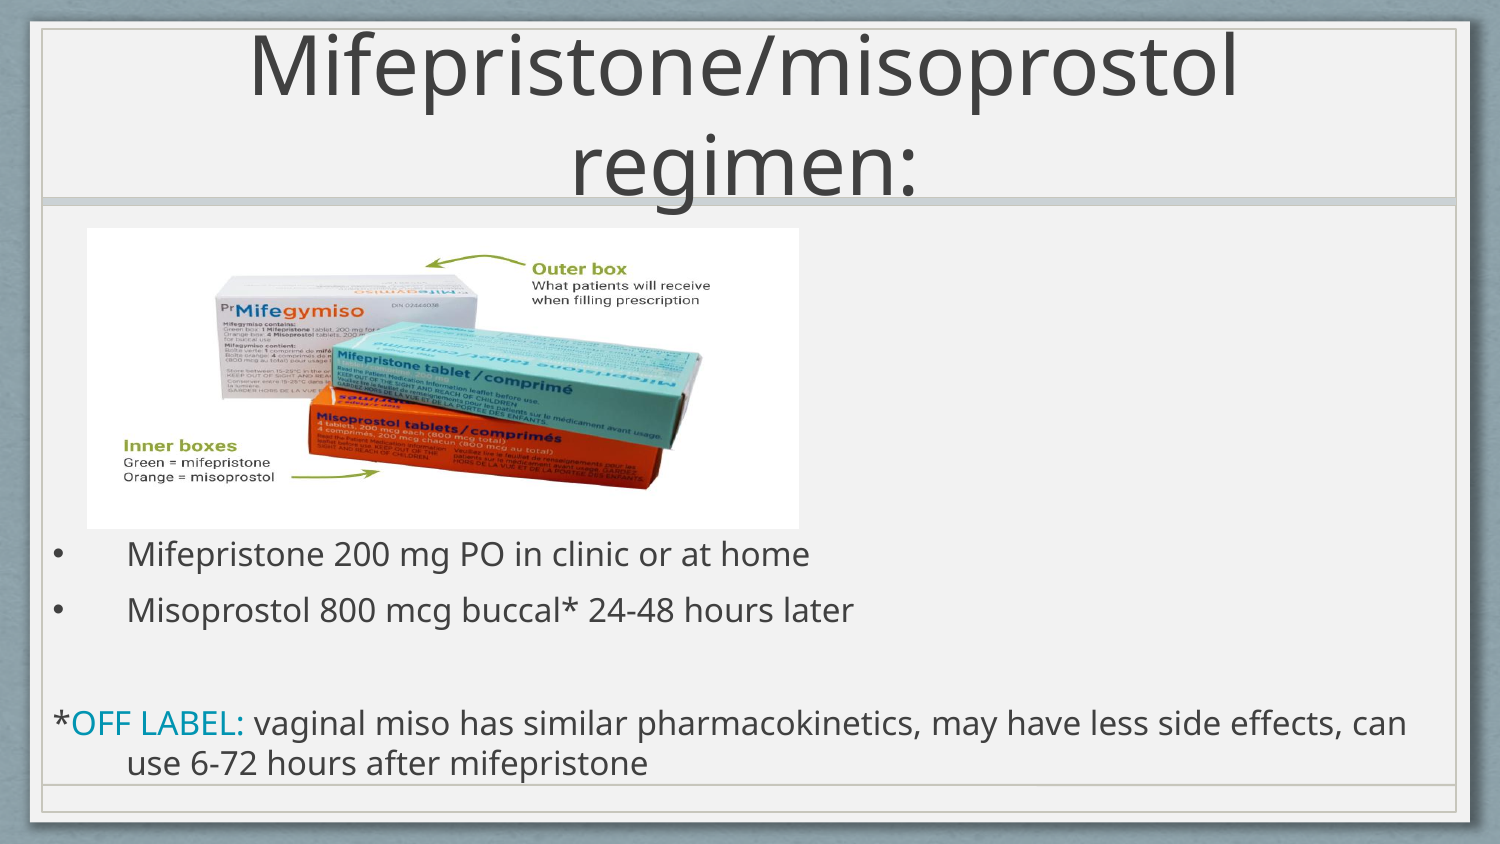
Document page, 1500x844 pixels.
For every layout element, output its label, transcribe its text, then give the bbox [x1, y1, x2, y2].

list Mifepristone 200 mg PO in clinic or at home Misoprostol 800 mcg buccal* 24-48 hours later *OFF LABEL: vaginal miso has similar pharmacokinetics, may have less side effects, can use 6-72 hours after mifepristone [37, 468, 1456, 816]
title Mifepristone/misoprostol regimen: [87, 30, 1403, 195]
picture [86, 227, 800, 529]
